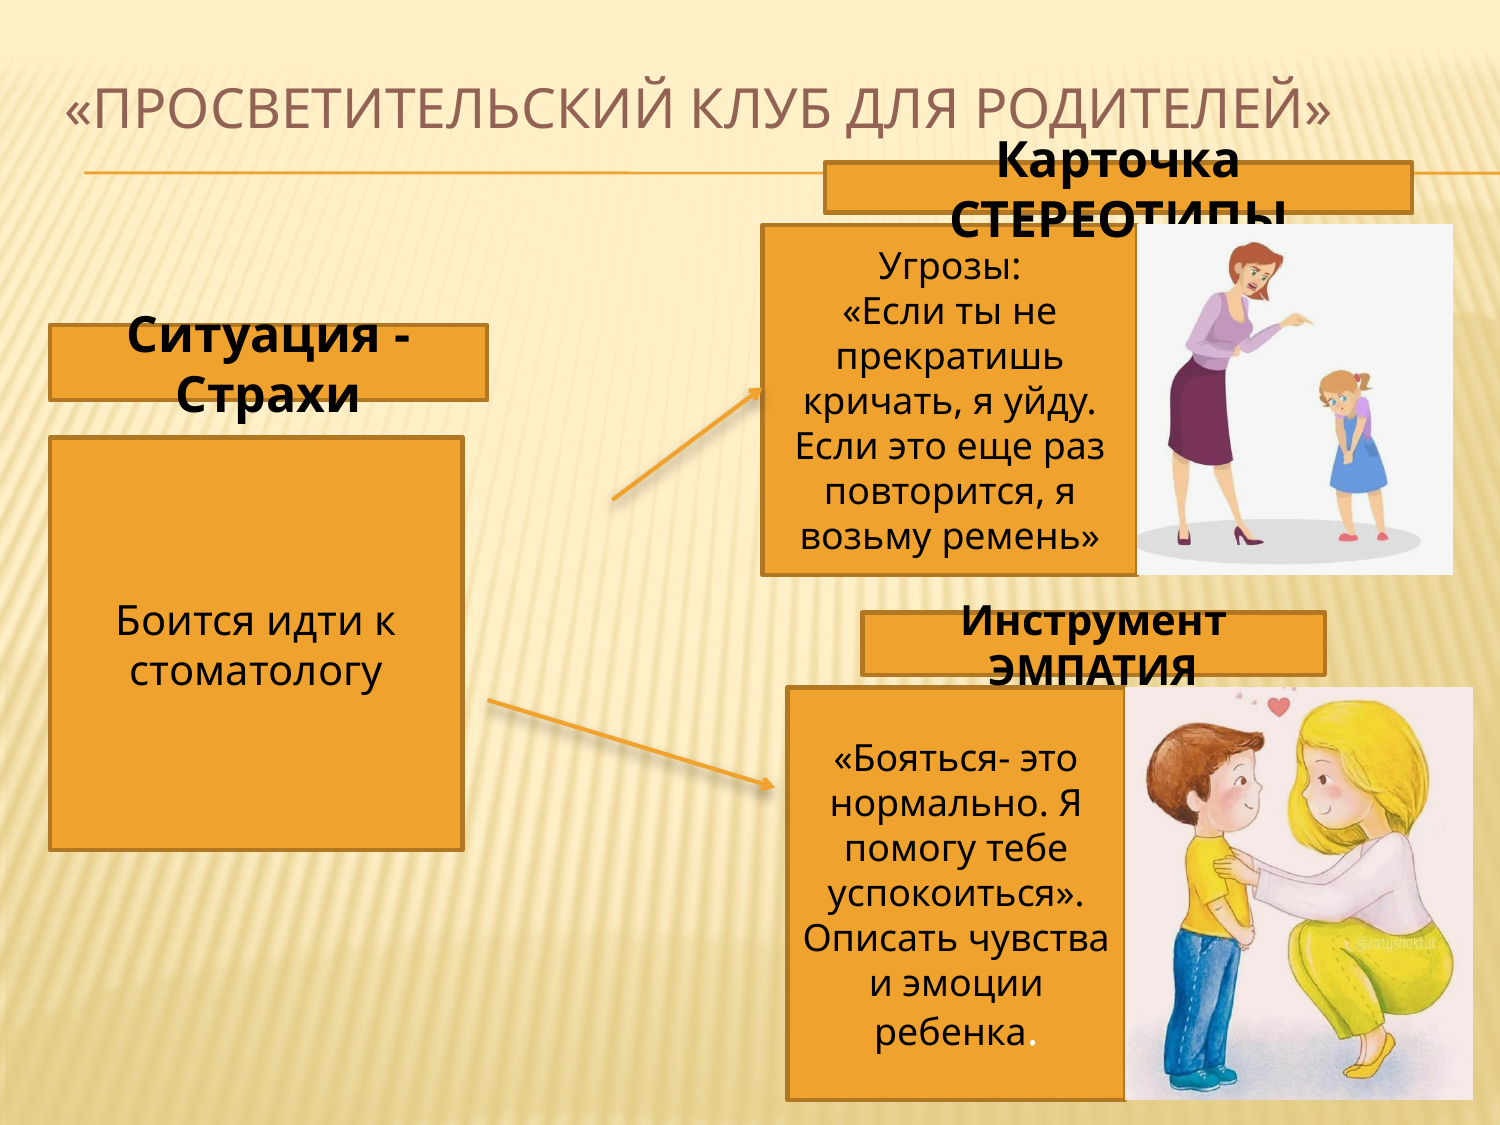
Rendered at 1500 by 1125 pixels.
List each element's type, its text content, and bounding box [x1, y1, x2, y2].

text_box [487, 699, 776, 788]
title «просветительский клуб для родителей» [50, 37, 1475, 175]
text_box Боится идти к стоматологу [48, 435, 465, 852]
picture [1137, 224, 1454, 576]
text_box Карточка СТЕРЕОТИПЫ [823, 160, 1414, 215]
text_box Угрозы: «Если ты не прекратишь кричать, я уйду. Если это еще раз повторится, я возьму ремень» [760, 223, 1139, 577]
text_box Ситуация - Страхи [48, 323, 489, 402]
picture [1124, 687, 1474, 1100]
text_box «Бояться- это нормально. Я помогу тебе успокоиться». Описать чувства и эмоции ребенка. [785, 685, 1127, 1102]
text_box Инструмент ЭМПАТИЯ [860, 610, 1327, 677]
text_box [612, 387, 763, 501]
